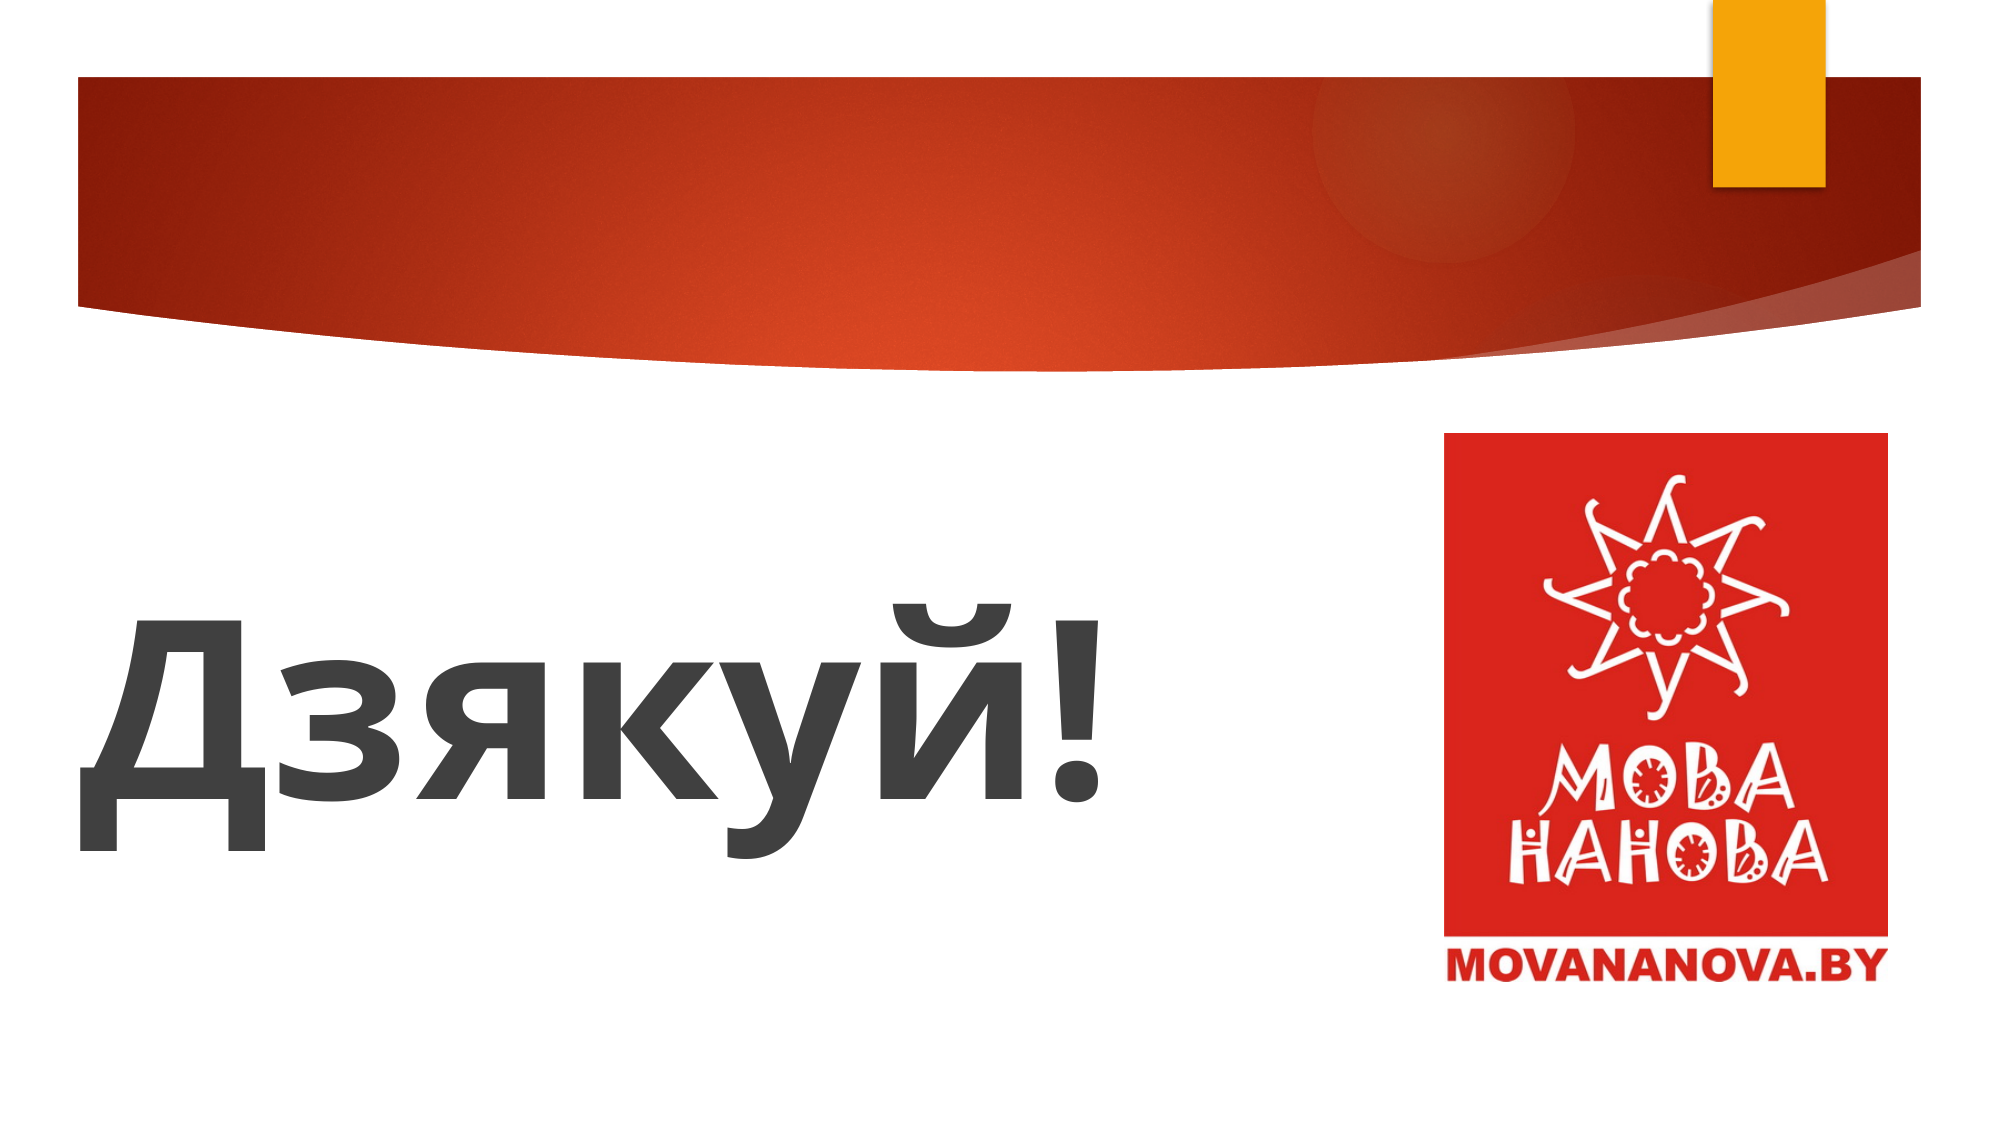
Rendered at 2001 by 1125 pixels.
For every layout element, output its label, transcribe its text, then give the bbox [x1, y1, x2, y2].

picture [1444, 433, 1888, 982]
list Дзякуй! [64, 395, 1921, 1071]
